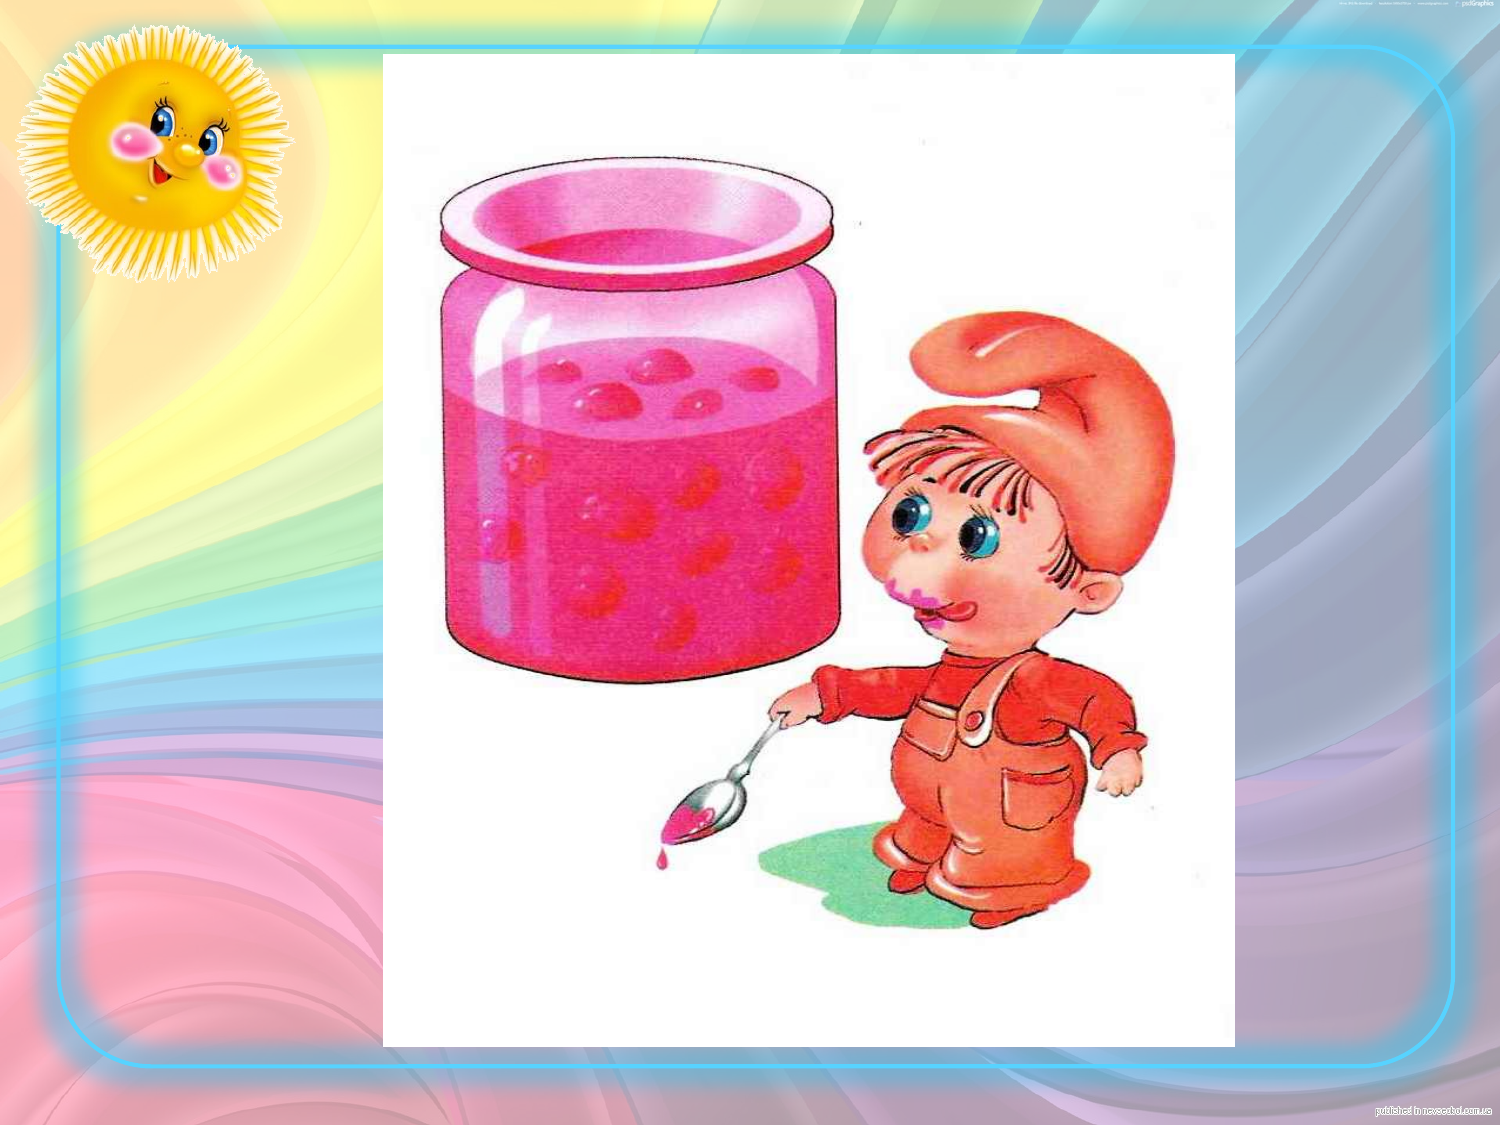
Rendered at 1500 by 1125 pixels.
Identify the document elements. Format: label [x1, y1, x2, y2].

picture [383, 54, 1235, 1047]
picture [11, 11, 340, 340]
